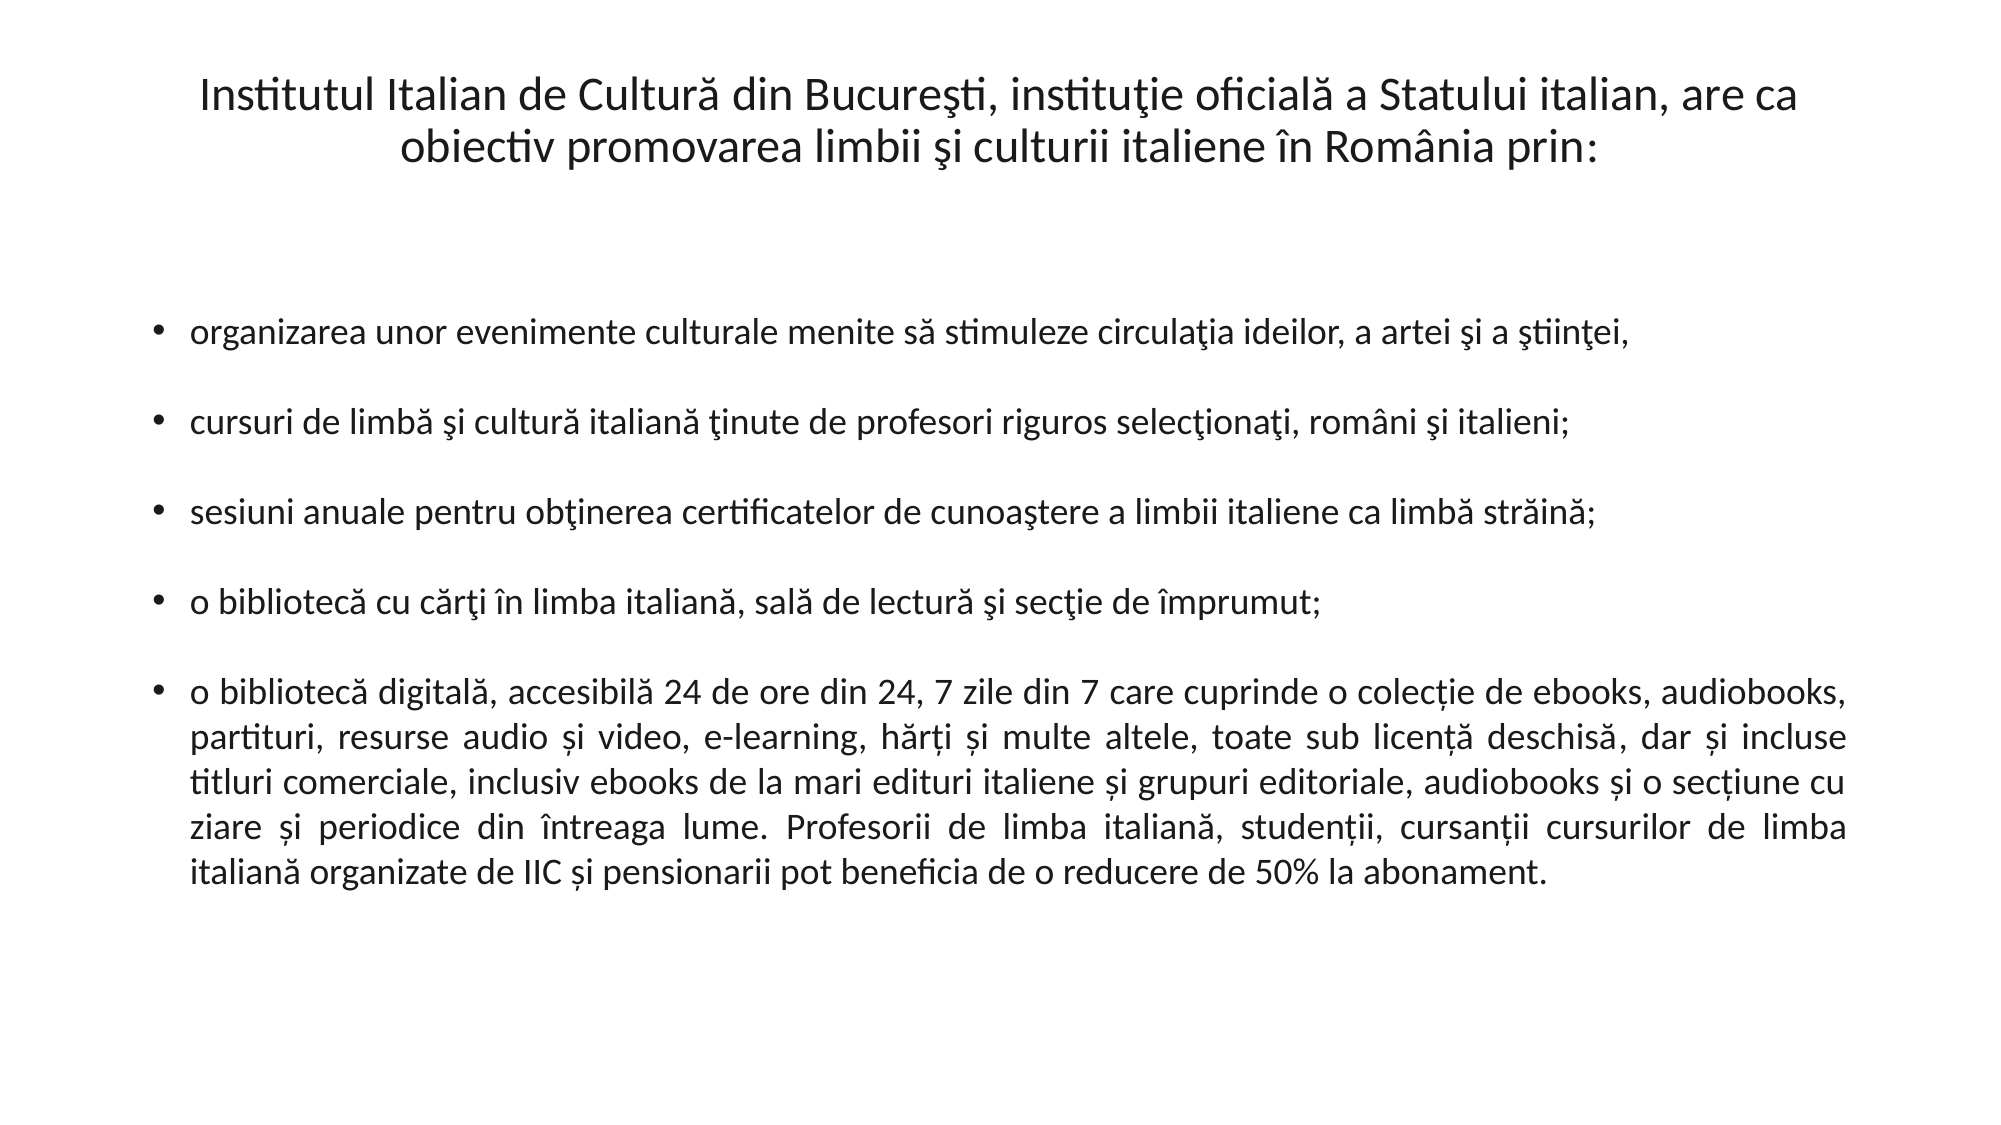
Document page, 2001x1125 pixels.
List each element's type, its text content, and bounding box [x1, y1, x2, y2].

list organizarea unor evenimente culturale menite să stimuleze circulaţia ideilor, a artei şi a ştiinţei, cursuri de limbă şi cultură italiană ţinute de profesori riguros selecţionaţi, români şi italieni; sesiuni anuale pentru obţinerea certificatelor de cunoaştere a limbii italiene ca limbă străină; o bibliotecă cu cărţi în limba italiană, sală de lectură şi secţie de împrumut; o bibliotecă digitală, accesibilă 24 de ore din 24, 7 zile din 7 care cuprinde o colecție de ebooks, audiobooks, partituri, resurse audio și video, e-learning, hărți și multe altele, toate sub licență deschisă, dar și incluse titluri comerciale, inclusiv ebooks de la mari edituri italiene și grupuri editoriale, audiobooks și o secțiune cu ziare și periodice din întreaga lume. Profesorii de limba italiană, studenții, cursanții cursurilor de limba italiană organizate de IIC și pensionarii pot beneficia de o reducere de 50% la abonament. [137, 299, 1863, 1014]
title Institutul Italian de Cultură din Bucureşti, instituţie oficială a Statului italian, are ca obiectiv promovarea limbii şi culturii italiene în România prin: [137, 59, 1863, 278]
